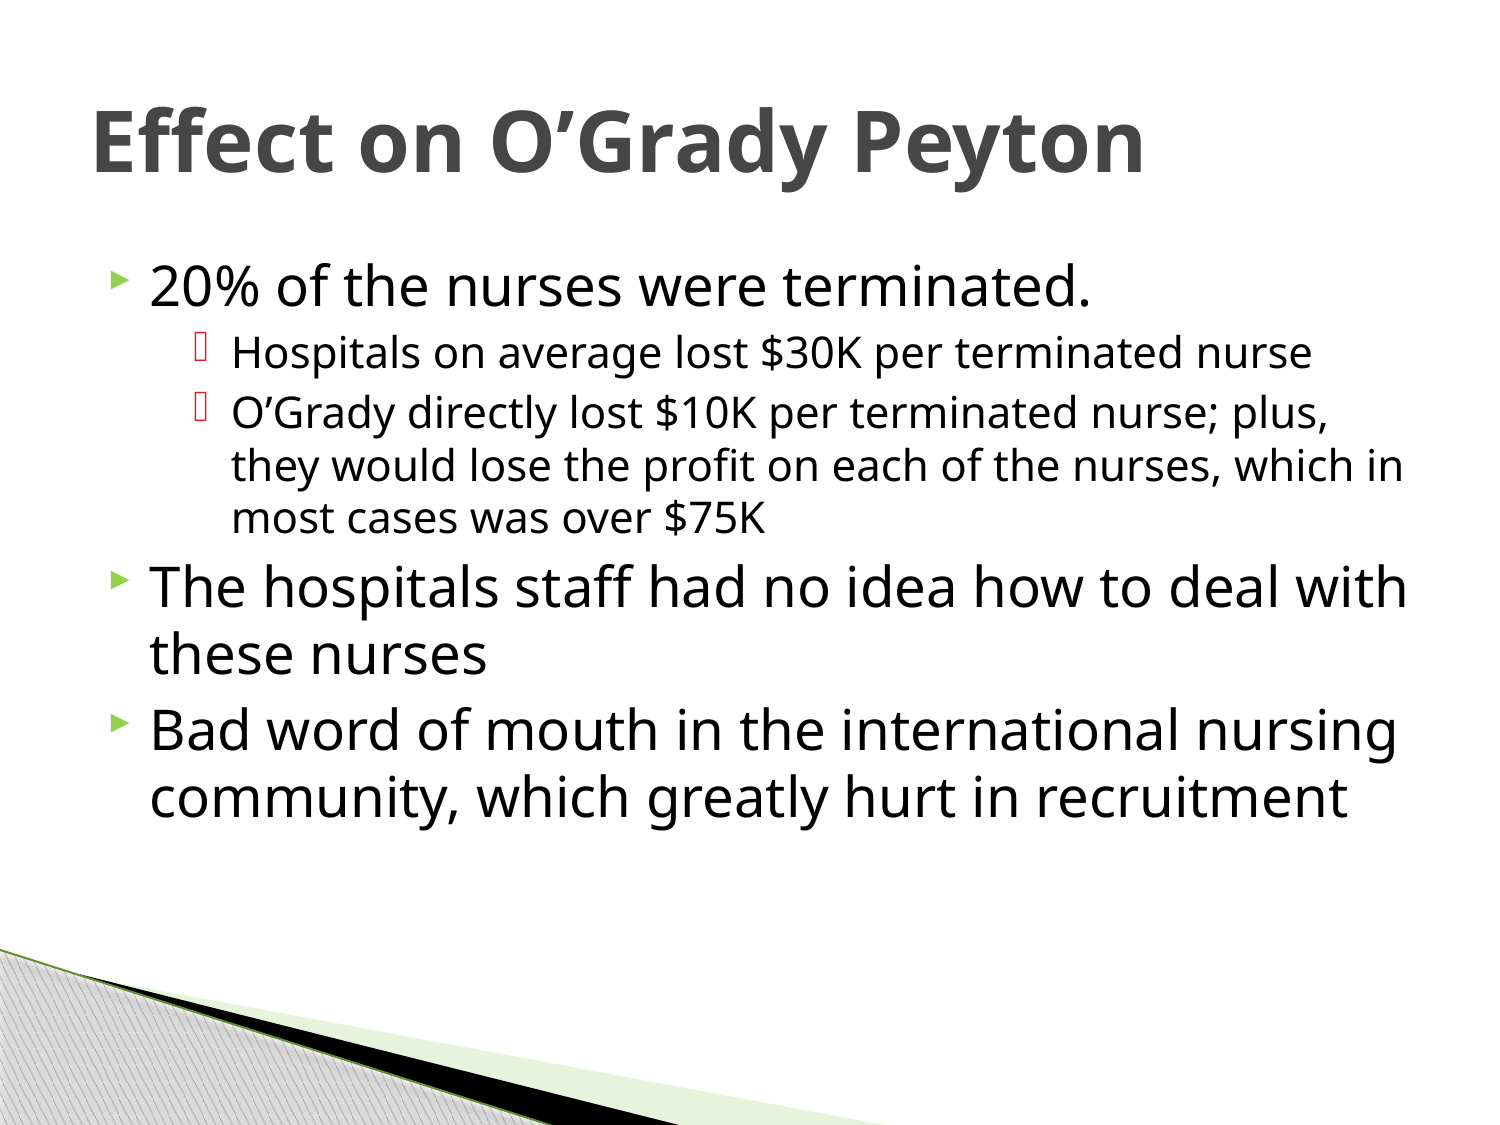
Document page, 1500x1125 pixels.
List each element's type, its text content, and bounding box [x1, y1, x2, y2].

title Effect on O’Grady Peyton [75, 45, 1425, 233]
list 20% of the nurses were terminated. Hospitals on average lost $30K per terminated nurse O’Grady directly lost $10K per terminated nurse; plus, they would lose the profit on each of the nurses, which in most cases was over $75K The hospitals staff had no idea how to deal with these nurses Bad word of mouth in the international nursing community, which greatly hurt in recruitment [75, 243, 1425, 986]
